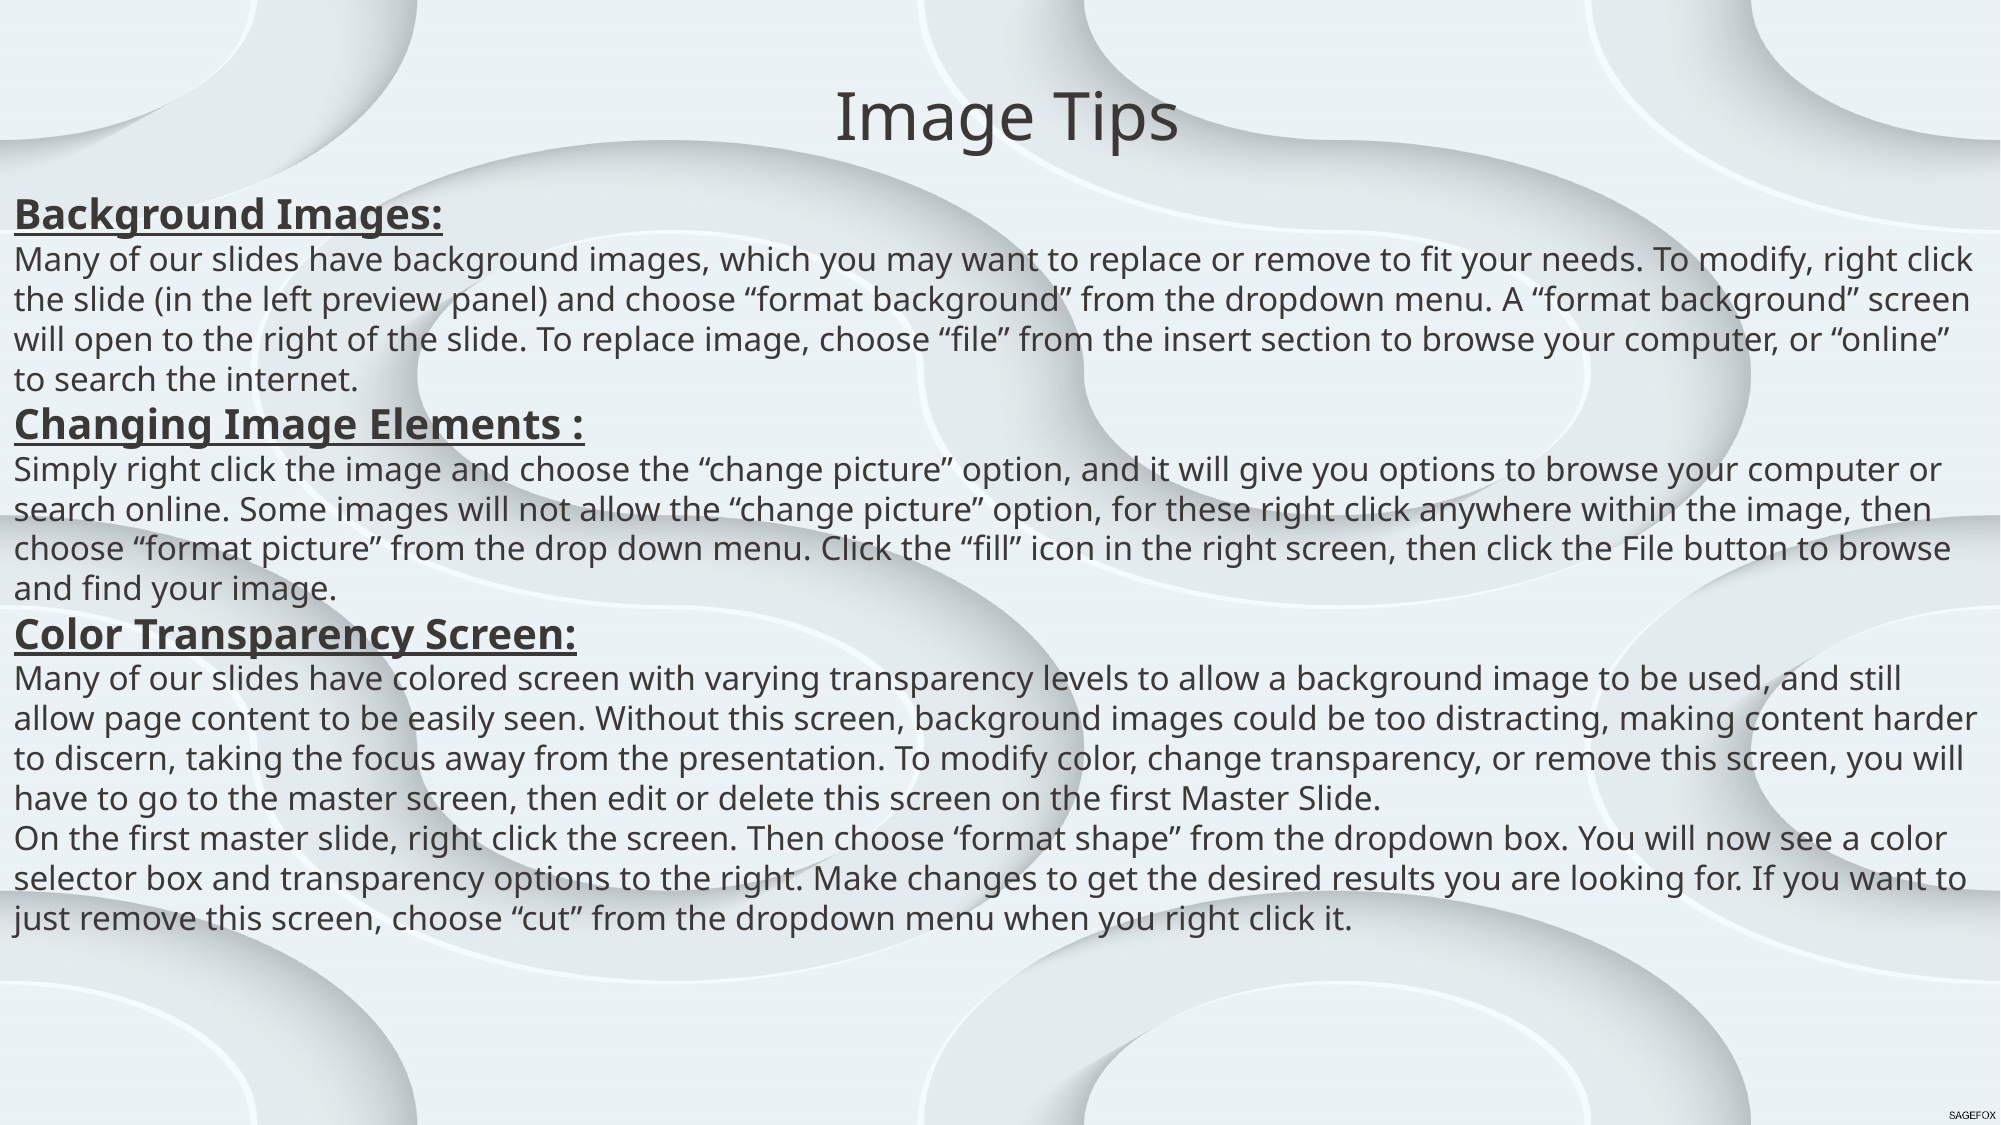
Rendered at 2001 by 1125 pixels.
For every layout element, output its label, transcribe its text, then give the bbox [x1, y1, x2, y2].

text_box Background Images: Many of our slides have background images, which you may want to replace or remove to fit your needs. To modify, right click the slide (in the left preview panel) and choose “format background” from the dropdown menu. A “format background” screen will open to the right of the slide. To replace image, choose “file” from the insert section to browse your computer, or “online” to search the internet. Changing Image Elements : Simply right click the image and choose the “change picture” option, and it will give you options to browse your computer or search online. Some images will not allow the “change picture” option, for these right click anywhere within the image, then choose “format picture” from the drop down menu. Click the “fill” icon in the right screen, then click the File button to browse and find your image. Color Transparency Screen: Many of our slides have colored screen with varying transparency levels to allow a background image to be used, and still allow page content to be easily seen. Without this screen, background images could be too distracting, making content harder to discern, taking the focus away from the presentation. To modify color, change transparency, or remove this screen, you will have to go to the master screen, then edit or delete this screen on the first Master Slide. On the first master slide, right click the screen. Then choose ‘format shape” from the dropdown box. You will now see a color selector box and transparency options to the right. Make changes to get the desired results you are looking for. If you want to just remove this screen, choose “cut” from the dropdown menu when you right click it. [0, 0, 2000, 1125]
title Image Tips [597, 59, 1420, 177]
